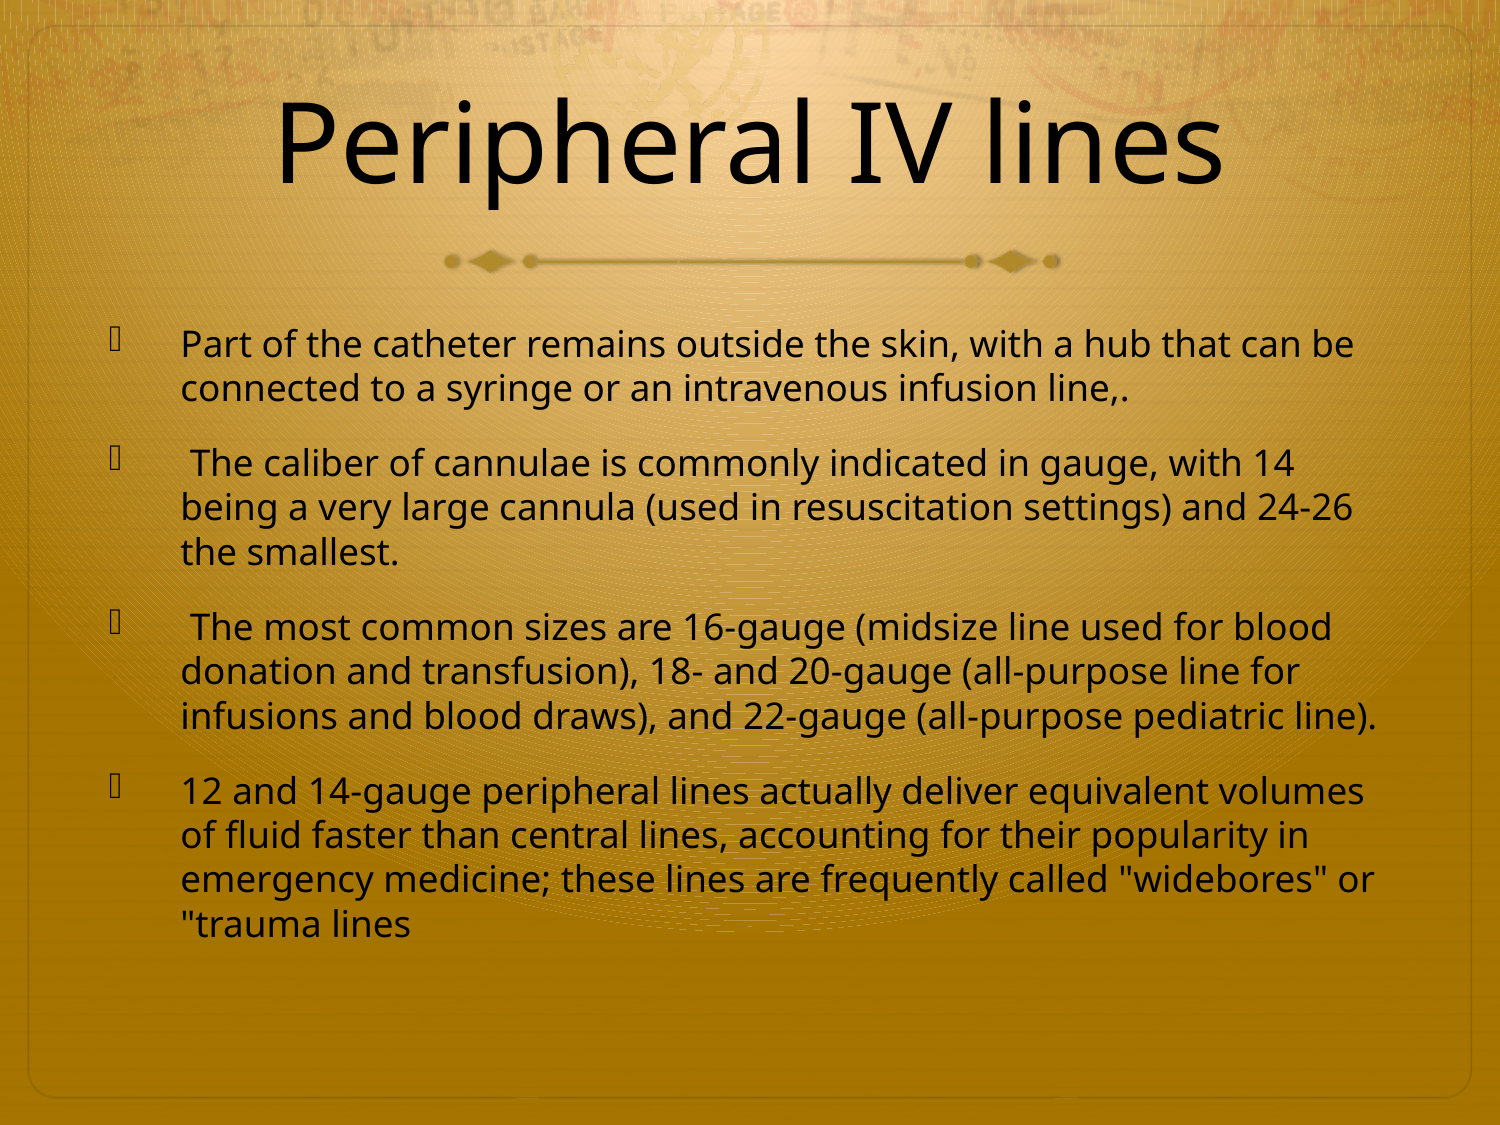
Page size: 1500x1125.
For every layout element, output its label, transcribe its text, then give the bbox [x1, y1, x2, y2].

title Peripheral IV lines [93, 45, 1407, 233]
picture [0, 0, 1500, 1125]
list Part of the catheter remains outside the skin, with a hub that can be connected to a syringe or an intravenous infusion line,. The caliber of cannulae is commonly indicated in gauge, with 14 being a very large cannula (used in resuscitation settings) and 24-26 the smallest. The most common sizes are 16-gauge (midsize line used for blood donation and transfusion), 18- and 20-gauge (all-purpose line for infusions and blood draws), and 22-gauge (all-purpose pediatric line). 12 and 14-gauge peripheral lines actually deliver equivalent volumes of fluid faster than central lines, accounting for their popularity in emergency medicine; these lines are frequently called "widebores" or "trauma lines [93, 312, 1407, 988]
